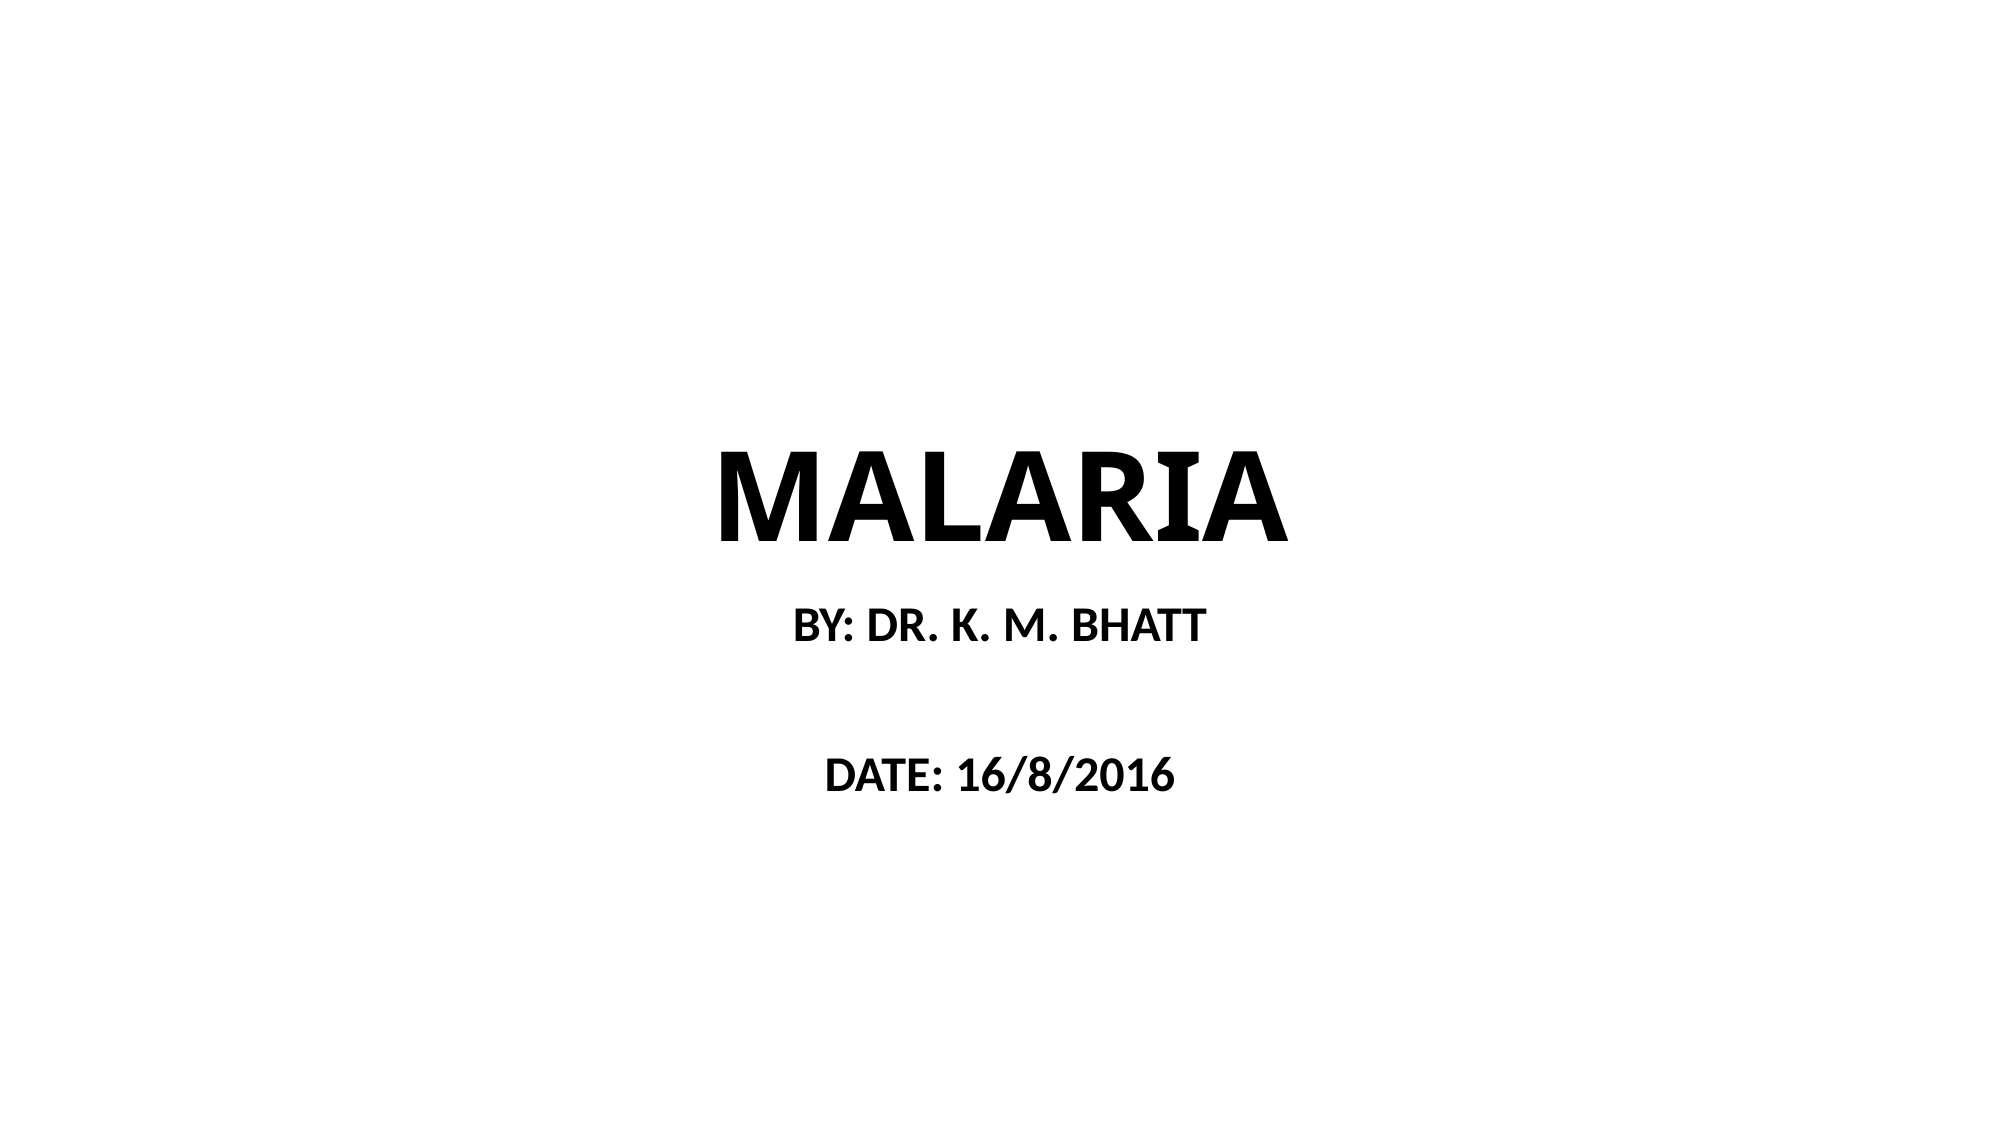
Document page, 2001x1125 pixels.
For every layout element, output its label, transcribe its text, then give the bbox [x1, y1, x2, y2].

title MALARIA [249, 184, 1750, 576]
subtitle BY: DR. K. M. BHATT DATE: 16/8/2016 [249, 590, 1750, 863]
